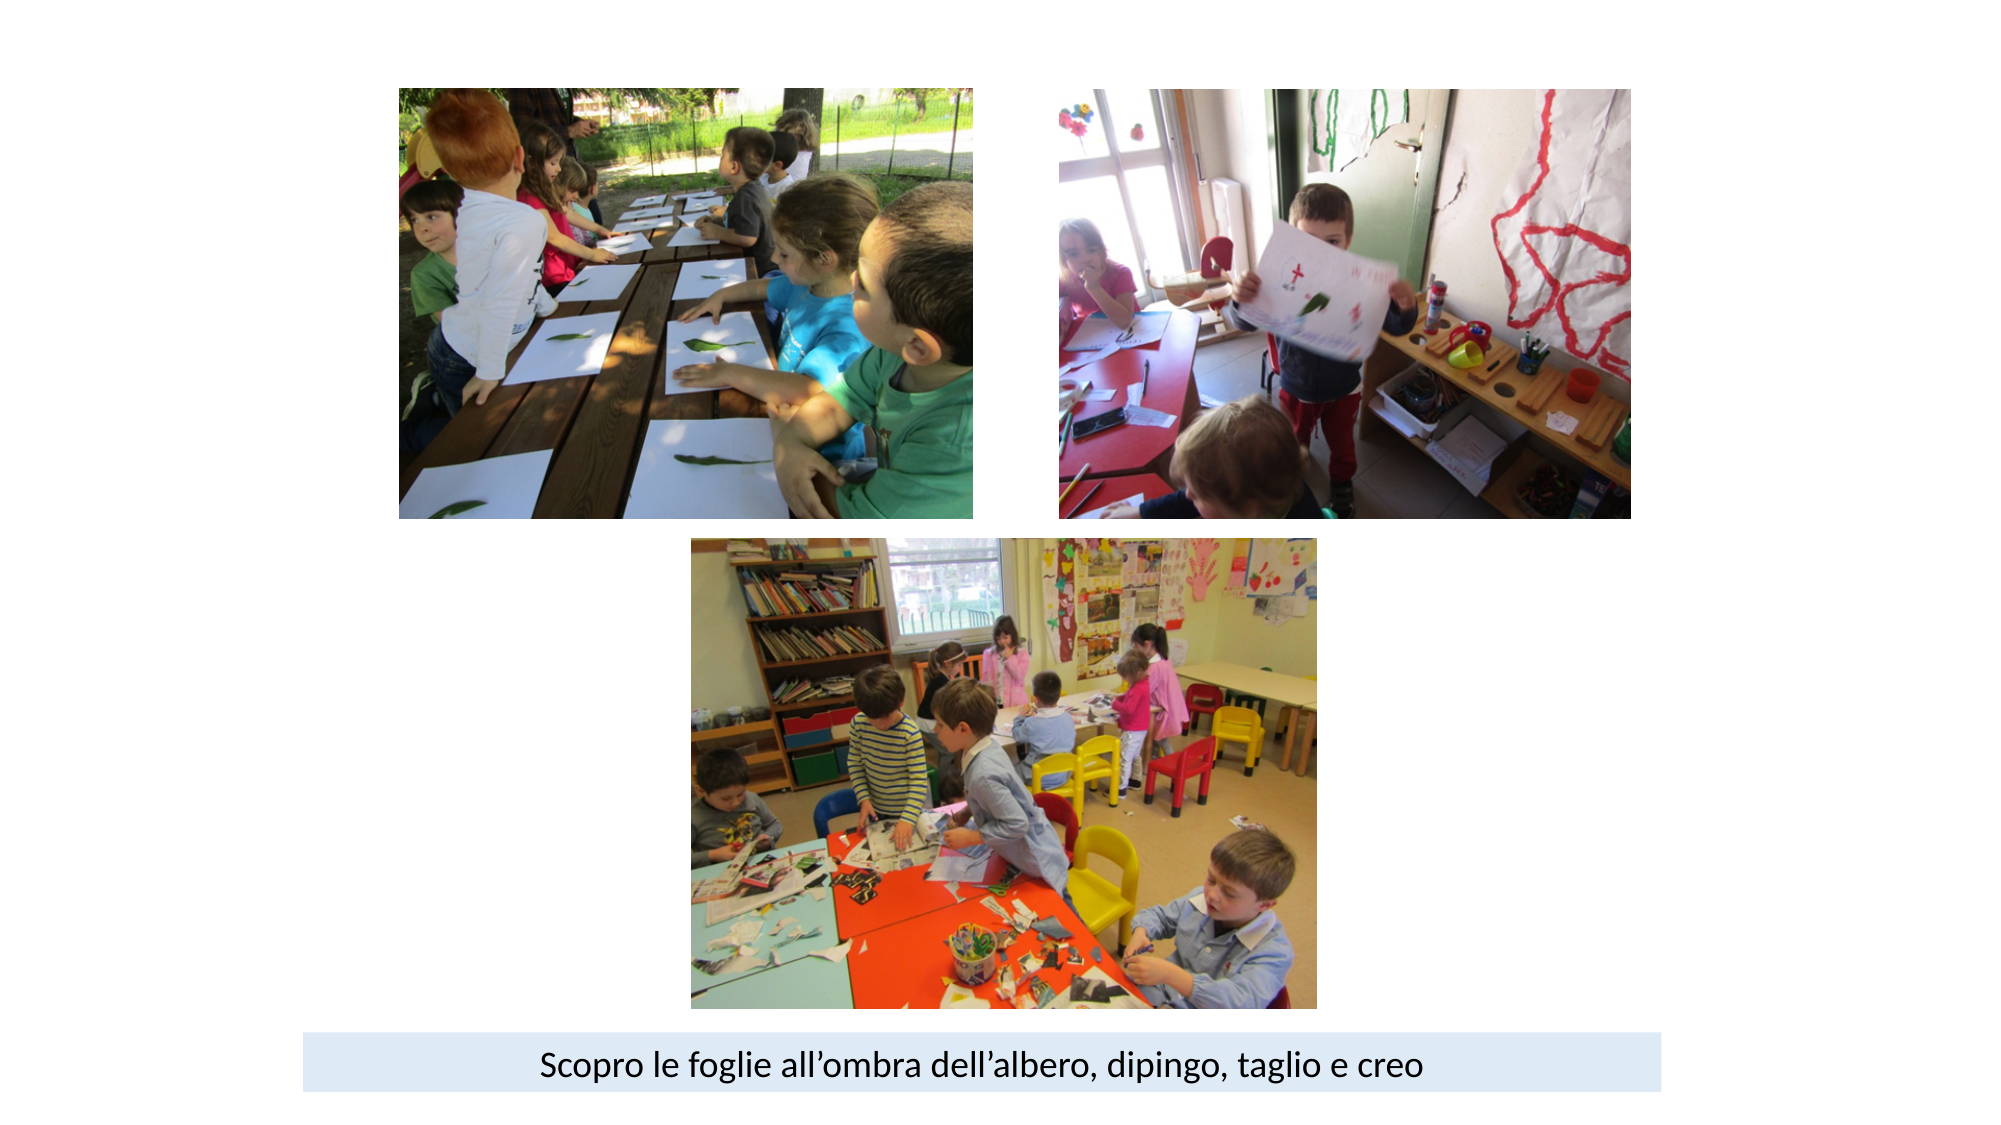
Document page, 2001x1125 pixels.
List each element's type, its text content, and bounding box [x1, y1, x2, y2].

picture [691, 538, 1317, 1009]
picture [399, 88, 973, 519]
picture [1059, 89, 1631, 519]
text_box Scopro le foglie all’ombra dell’albero, dipingo, taglio e creo [303, 1032, 1662, 1092]
